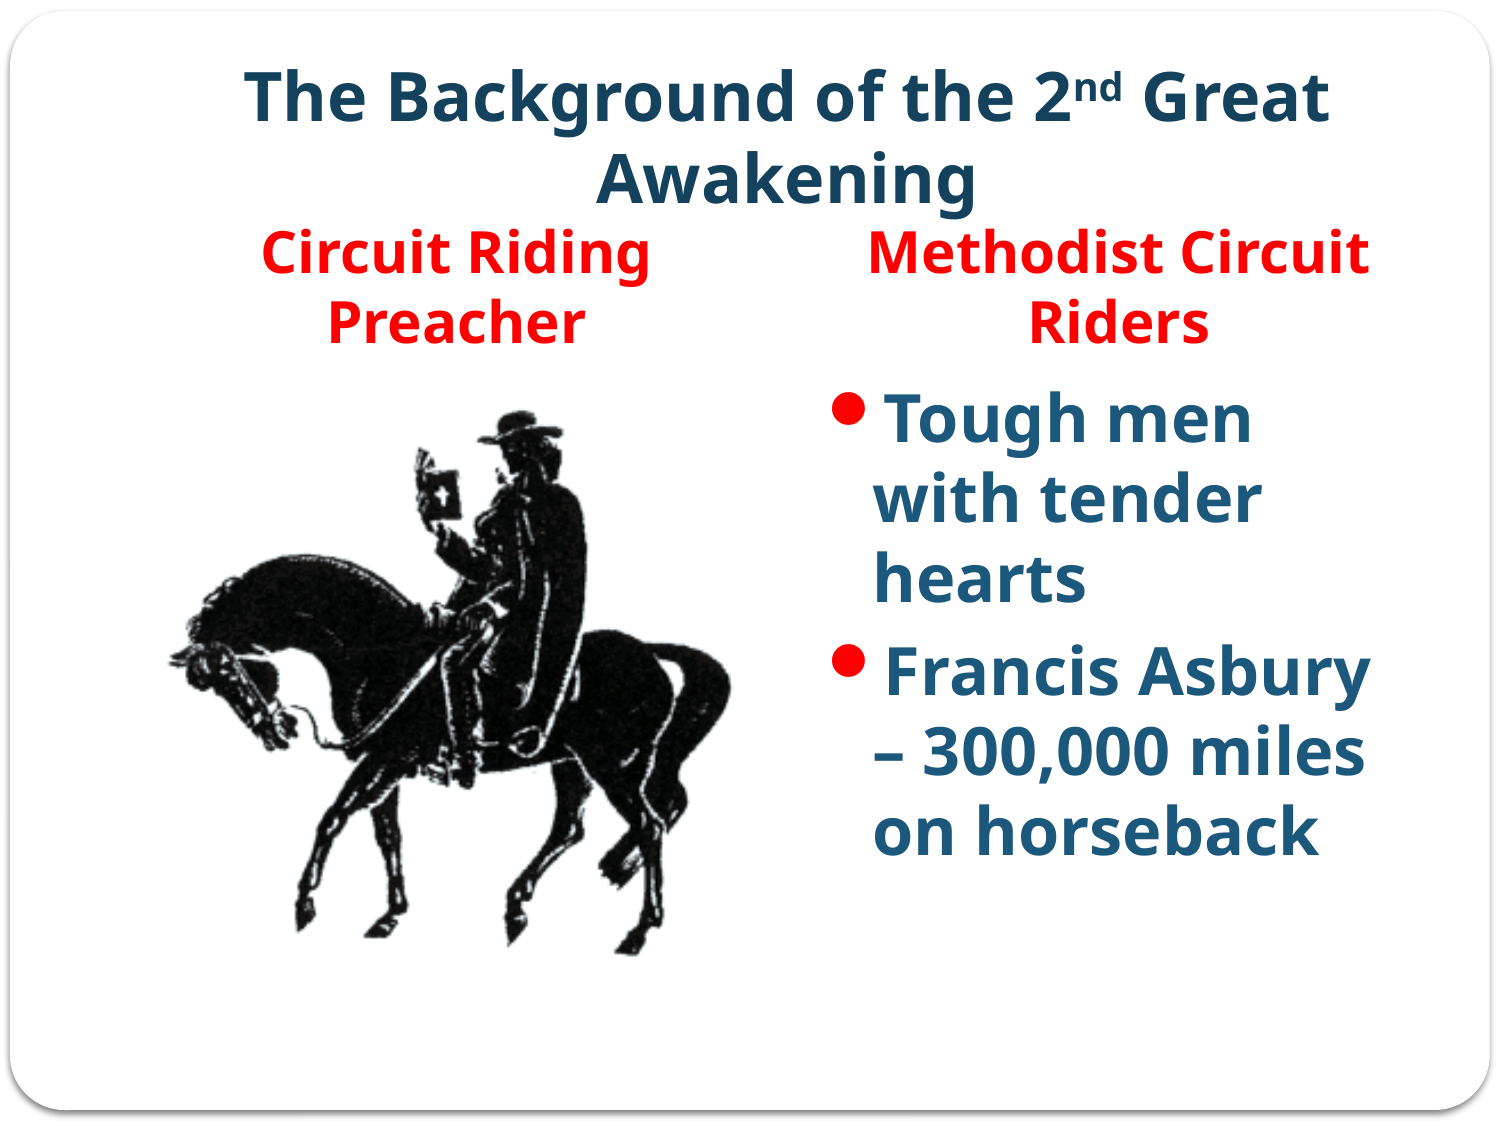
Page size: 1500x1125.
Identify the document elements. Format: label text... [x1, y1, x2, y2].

list Tough men with tender hearts Francis Asbury – 300,000 miles on horseback [812, 368, 1425, 1007]
list Circuit Riding Preacher [149, 236, 763, 364]
title The Background of the 2nd Great Awakening [150, 44, 1425, 233]
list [149, 368, 763, 1007]
list Methodist Circuit Riders [811, 236, 1426, 364]
